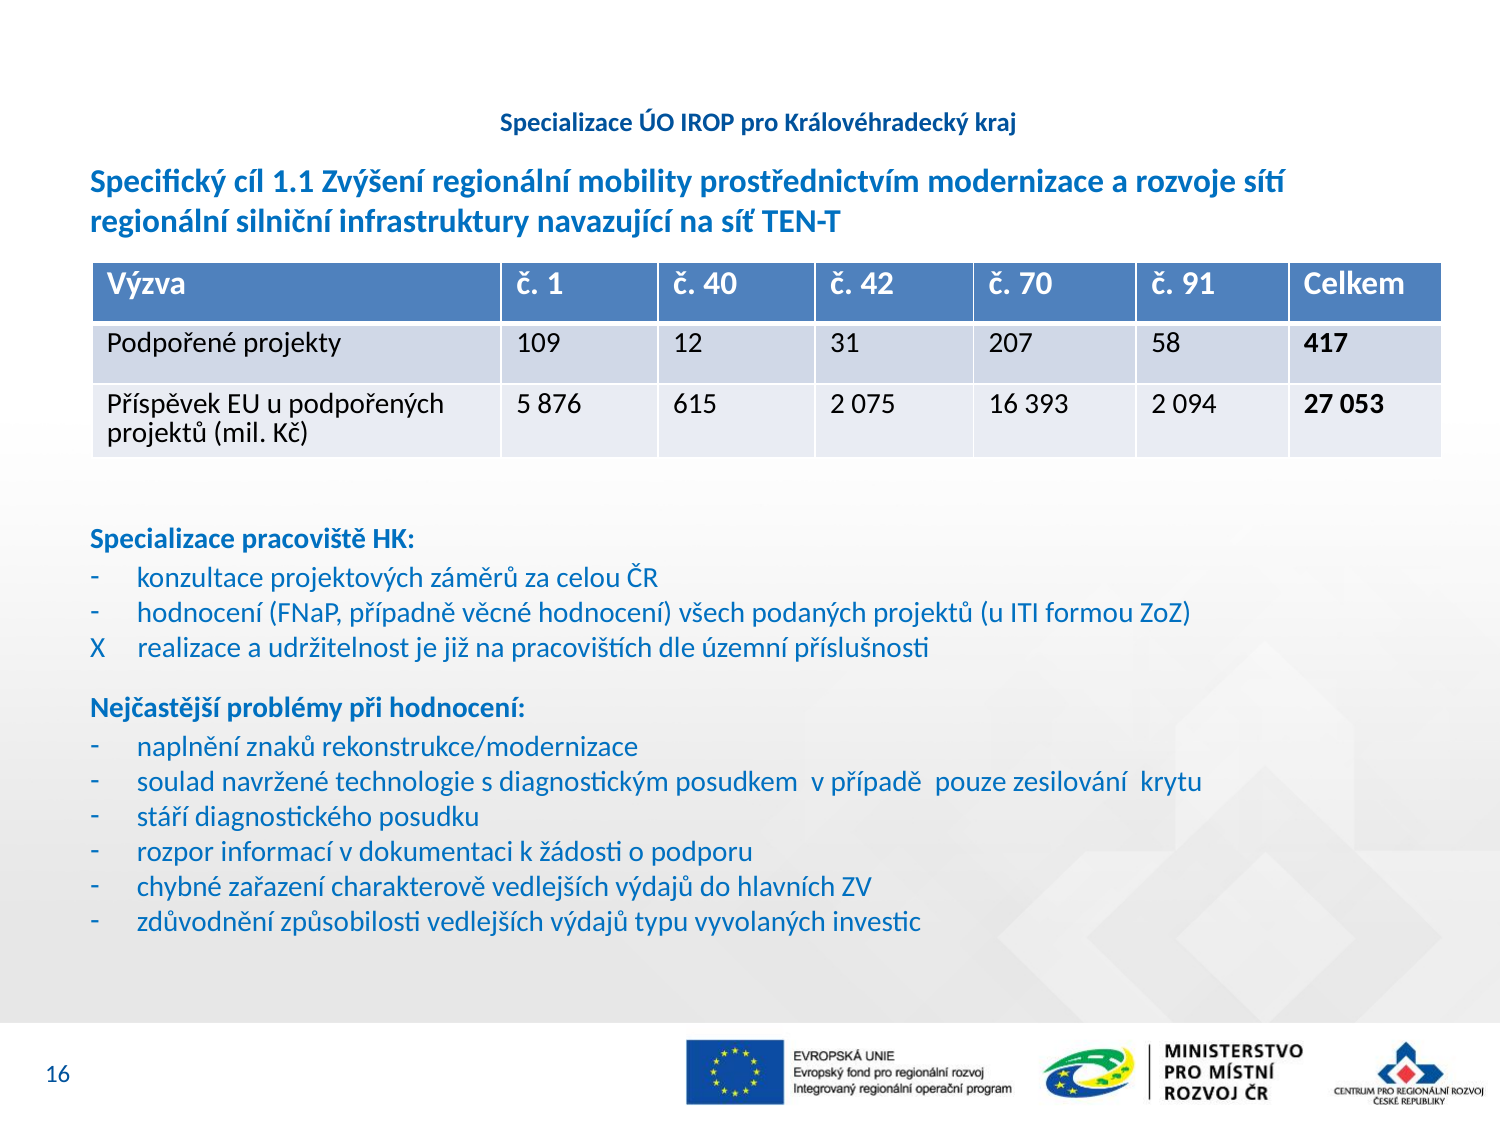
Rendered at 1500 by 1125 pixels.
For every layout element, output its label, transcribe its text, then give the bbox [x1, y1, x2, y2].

table_cell Podpořené projekty [93, 326, 500, 383]
table_header č. 40 [659, 263, 814, 321]
title Specializace ÚO IROP pro Královéhradecký kraj [91, 64, 1425, 151]
table_header č. 91 [1137, 263, 1288, 321]
list Specifický cíl 1.1 Zvýšení regionální mobility prostřednictvím modernizace a rozvoje sítí regionální silniční infrastruktury navazující na síť TEN-T Specializace pracoviště HK: konzultace projektových záměrů za celou ČR hodnocení (FNaP, případně věcné hodnocení) všech podaných projektů (u ITI formou ZoZ) X realizace a udržitelnost je již na pracovištích dle územní příslušnosti Nejčastější problémy při hodnocení: naplnění znaků rekonstrukce/modernizace soulad navržené technologie s diagnostickým posudkem v případě pouze zesilování krytu stáří diagnostického posudku rozpor informací v dokumentaci k žádosti o podporu chybné zařazení charakterově vedlejších výdajů do hlavních ZV zdůvodnění způsobilosti vedlejších výdajů typu vyvolaných investic [75, 151, 1425, 1030]
table_header č. 1 [502, 263, 657, 321]
table_cell 2 075 [816, 385, 973, 457]
table_cell 615 [659, 385, 814, 457]
table_cell Příspěvek EU u podpořených projektů (mil. Kč) [93, 385, 500, 457]
slide_number 16 [30, 1042, 113, 1103]
picture [0, 0, 1500, 1125]
table_header č. 42 [816, 263, 973, 321]
table_cell 5 876 [502, 385, 657, 457]
table_cell 16 393 [974, 385, 1135, 457]
table_header Celkem [1290, 263, 1441, 321]
table_cell 109 [502, 326, 657, 383]
table_cell 207 [974, 326, 1135, 383]
table_cell 12 [659, 326, 814, 383]
table_cell 58 [1137, 326, 1288, 383]
table_header č. 70 [974, 263, 1135, 321]
table_cell 31 [816, 326, 973, 383]
table_header Výzva [93, 263, 500, 321]
table_cell 27 053 [1290, 385, 1441, 457]
table_cell 417 [1290, 326, 1441, 383]
table_cell 2 094 [1137, 385, 1288, 457]
